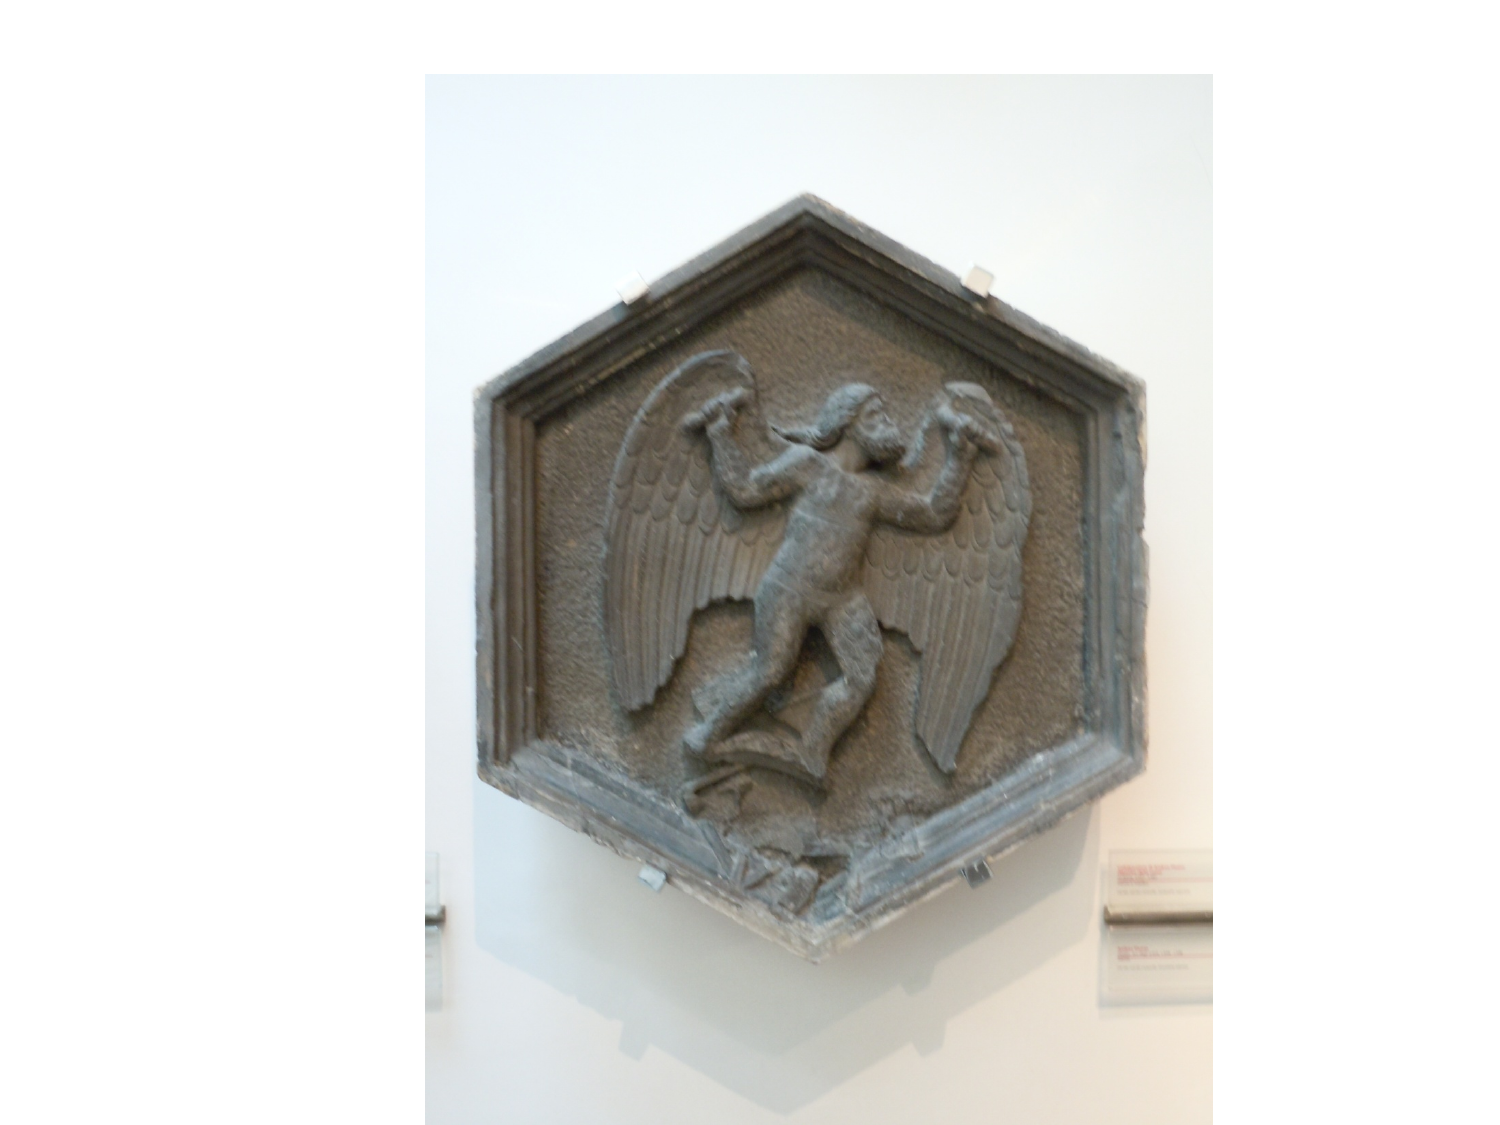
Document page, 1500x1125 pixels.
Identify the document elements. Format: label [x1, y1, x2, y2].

picture [424, 74, 1213, 1125]
